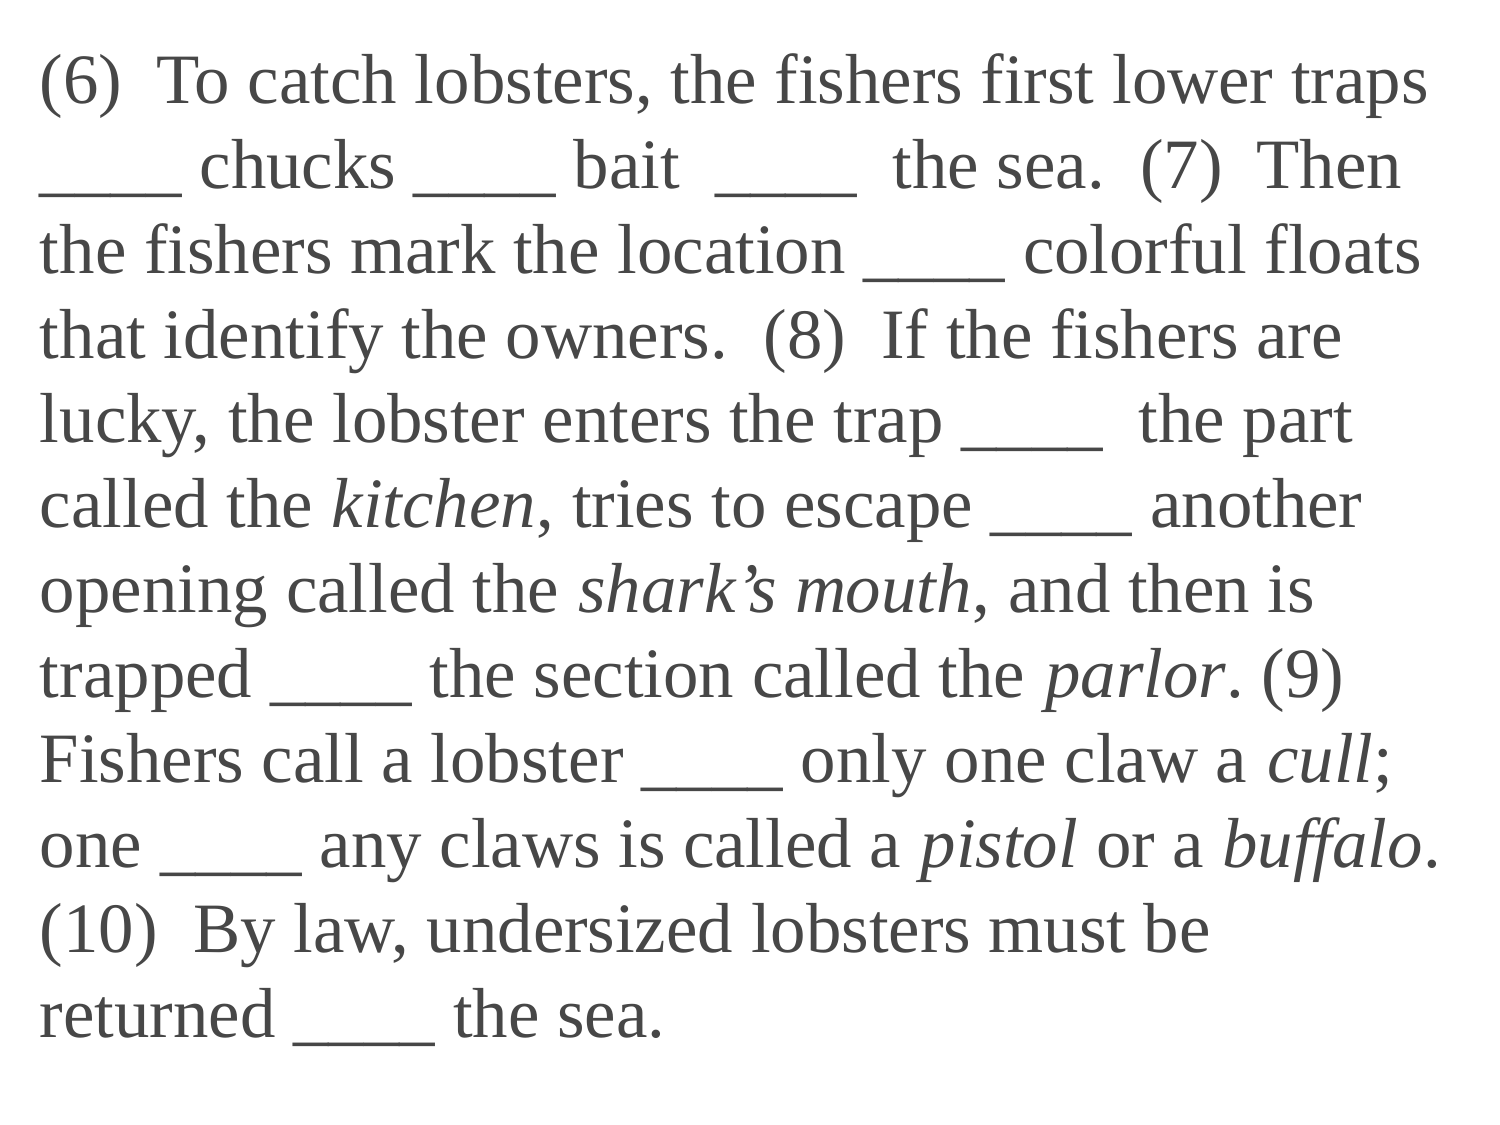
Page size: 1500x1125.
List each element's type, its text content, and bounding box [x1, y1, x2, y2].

list (6) To catch lobsters, the fishers first lower traps ____ chucks ____ bait ____ the sea. (7) Then the fishers mark the location ____ colorful floats that identify the owners. (8) If the fishers are lucky, the lobster enters the trap ____ the part called the kitchen, tries to escape ____ another opening called the shark’s mouth, and then is trapped ____ the section called the parlor. (9) Fishers call a lobster ____ only one claw a cull; one ____ any claws is called a pistol or a buffalo. (10) By law, undersized lobsters must be returned ____ the sea. [24, 24, 1475, 1088]
